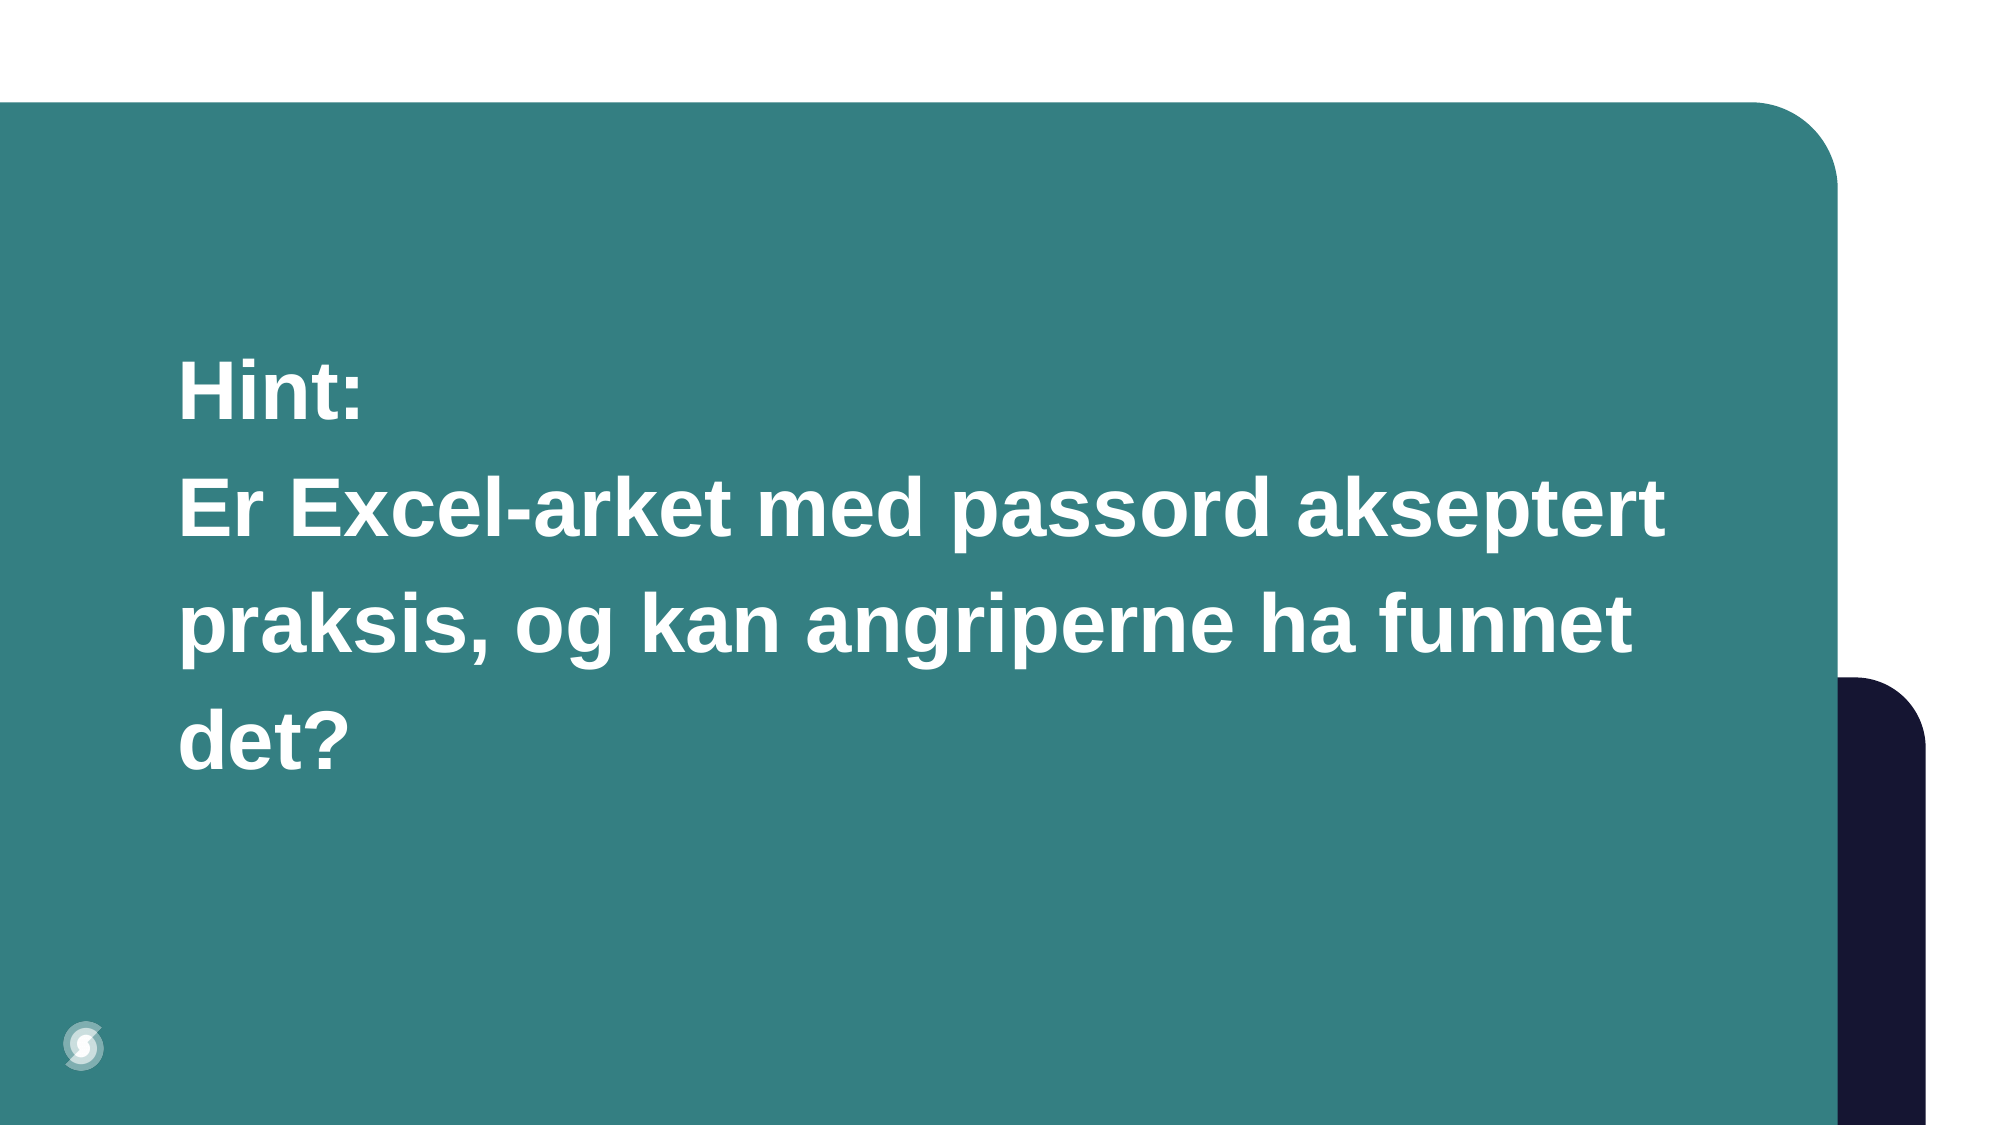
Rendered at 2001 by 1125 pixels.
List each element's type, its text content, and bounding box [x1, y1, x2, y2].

picture [63, 1021, 104, 1071]
title Hint: Er Excel-arket med passord akseptert praksis, og kan angriperne ha funnet det? [162, 173, 1684, 932]
